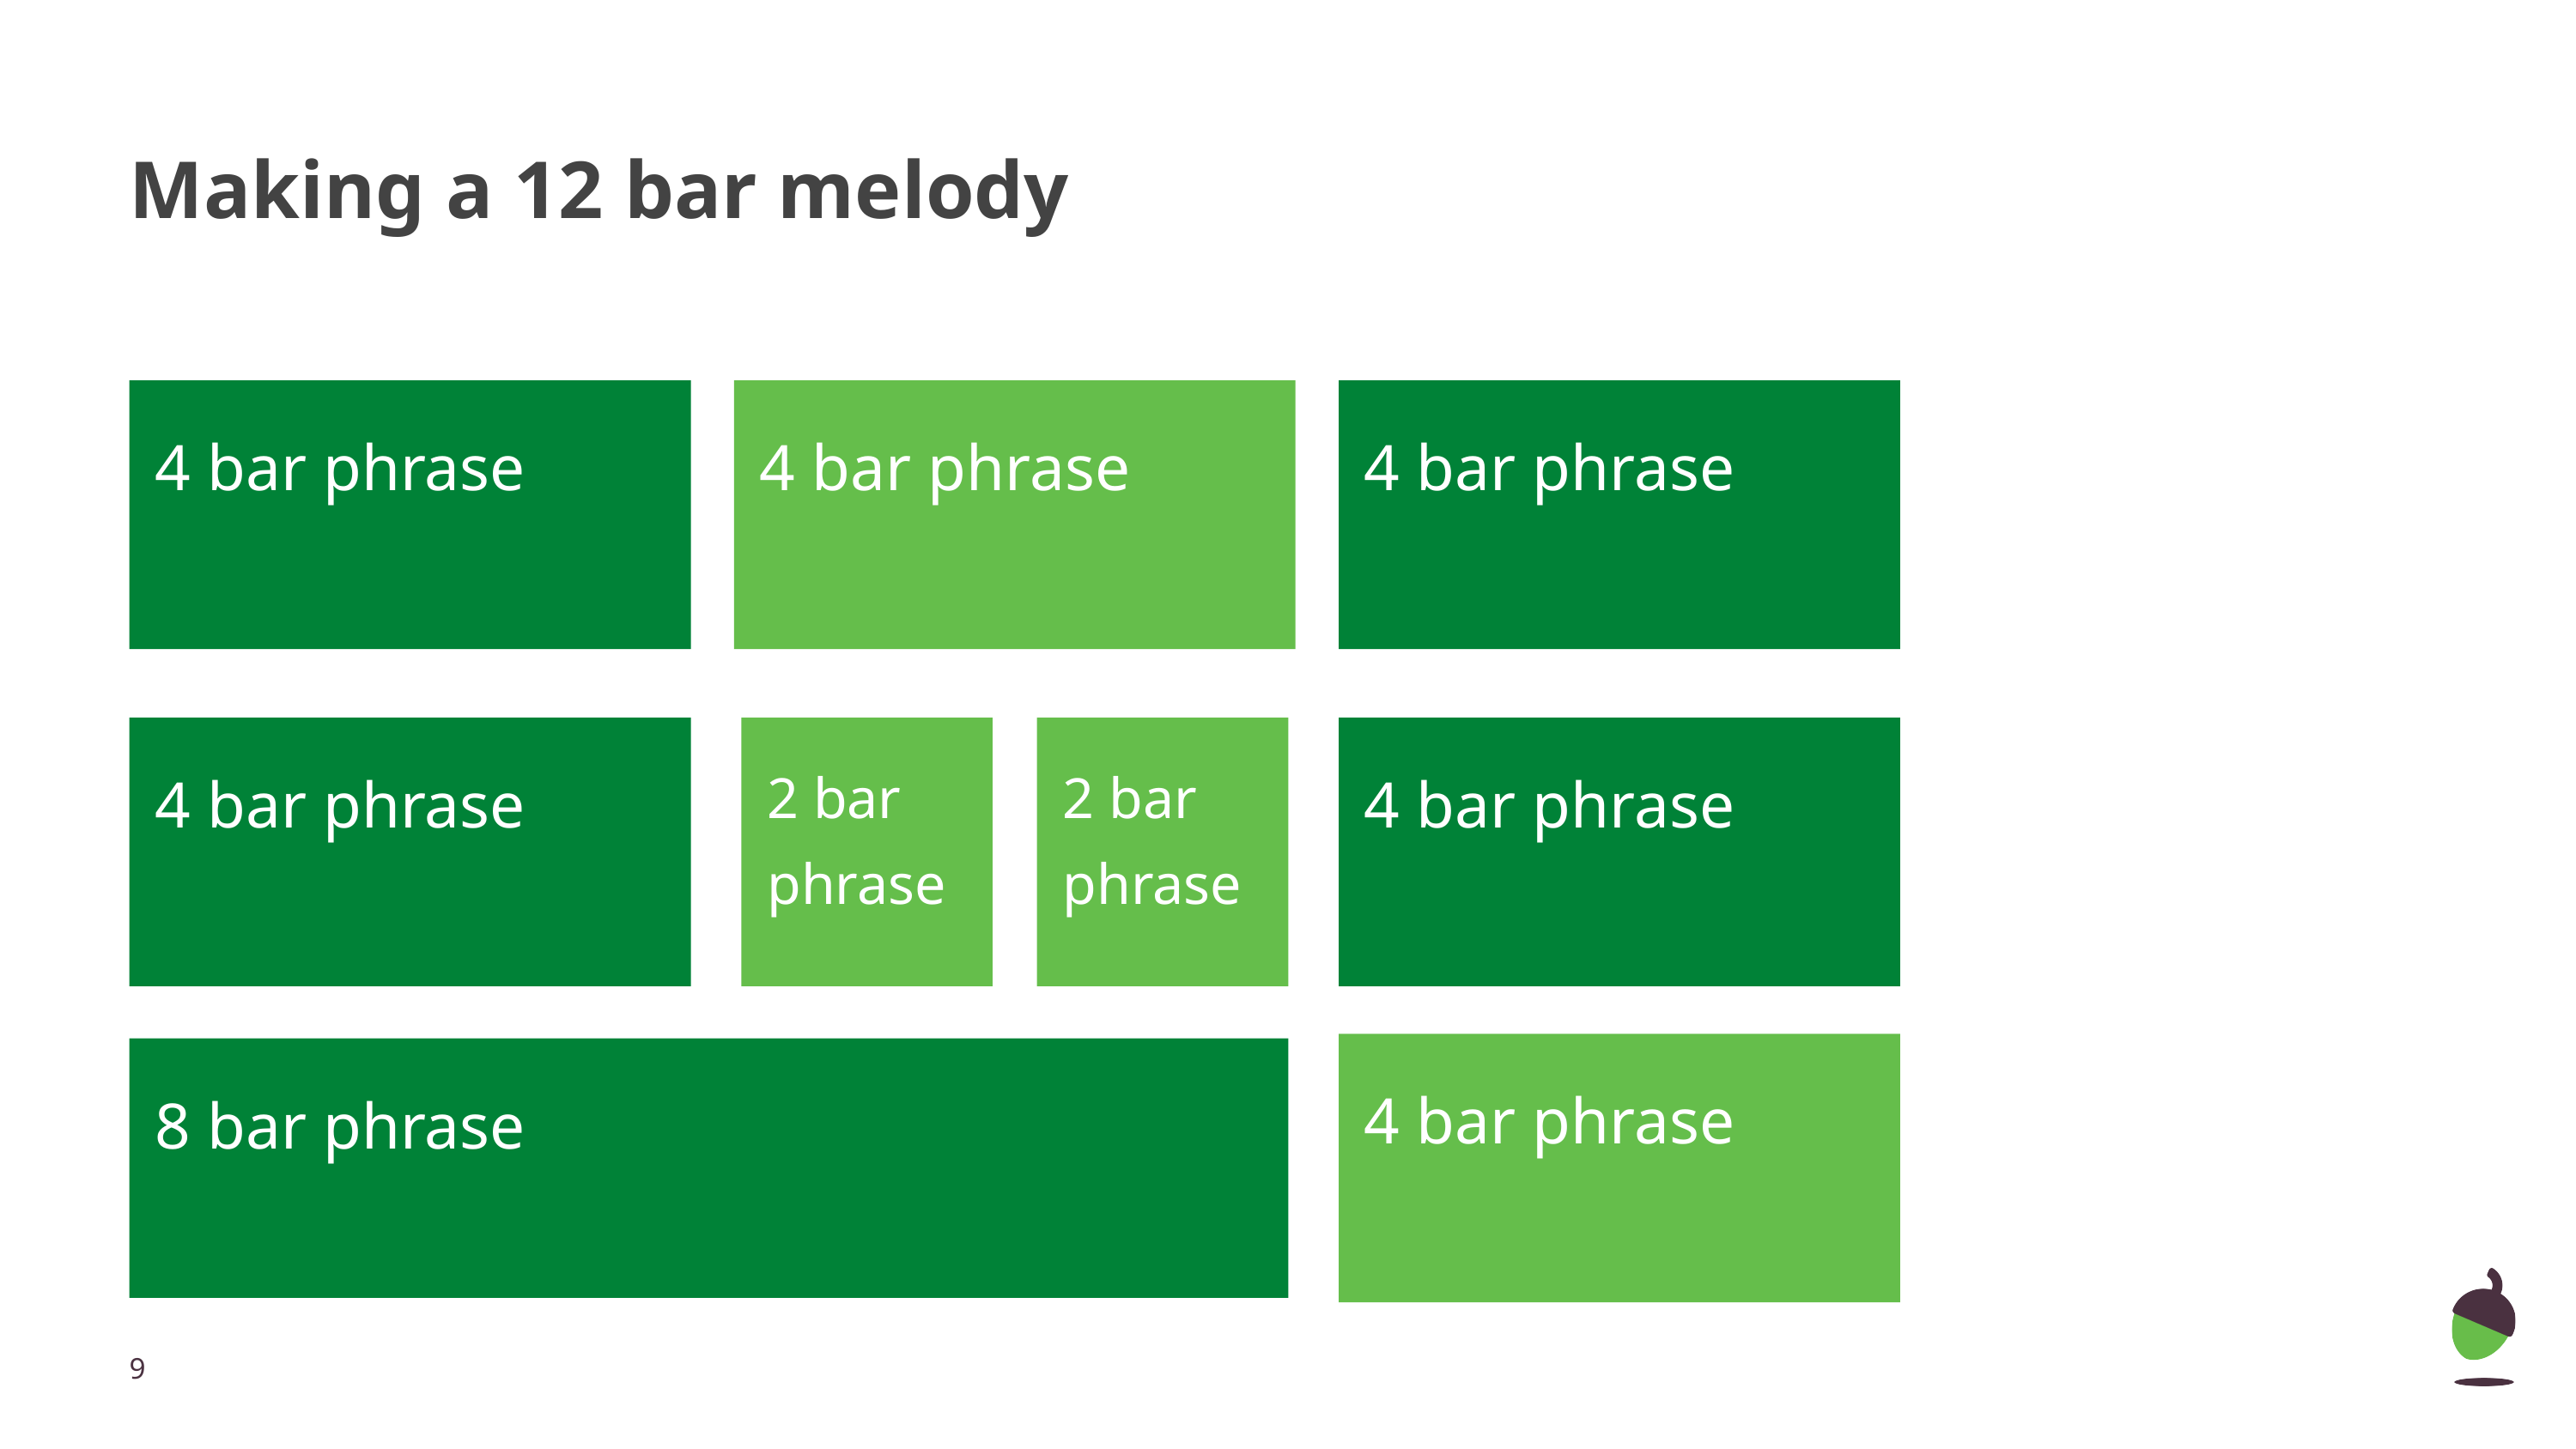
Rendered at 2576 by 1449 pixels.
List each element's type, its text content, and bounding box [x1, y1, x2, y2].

slide_number ‹#› [129, 1349, 332, 1401]
subtitle 4 bar phrase [1339, 717, 1900, 986]
subtitle 4 bar phrase [1339, 1034, 1900, 1303]
title Making a 12 bar melody [129, 124, 1990, 438]
subtitle 4 bar phrase [1339, 380, 1900, 650]
subtitle 2 bar phrase [1036, 717, 1289, 986]
subtitle 8 bar phrase [129, 1038, 1289, 1298]
subtitle 2 bar phrase [741, 717, 993, 986]
subtitle 4 bar phrase [129, 717, 691, 986]
subtitle 4 bar phrase [129, 380, 691, 650]
subtitle 4 bar phrase [733, 380, 1296, 650]
picture [2451, 1268, 2516, 1386]
